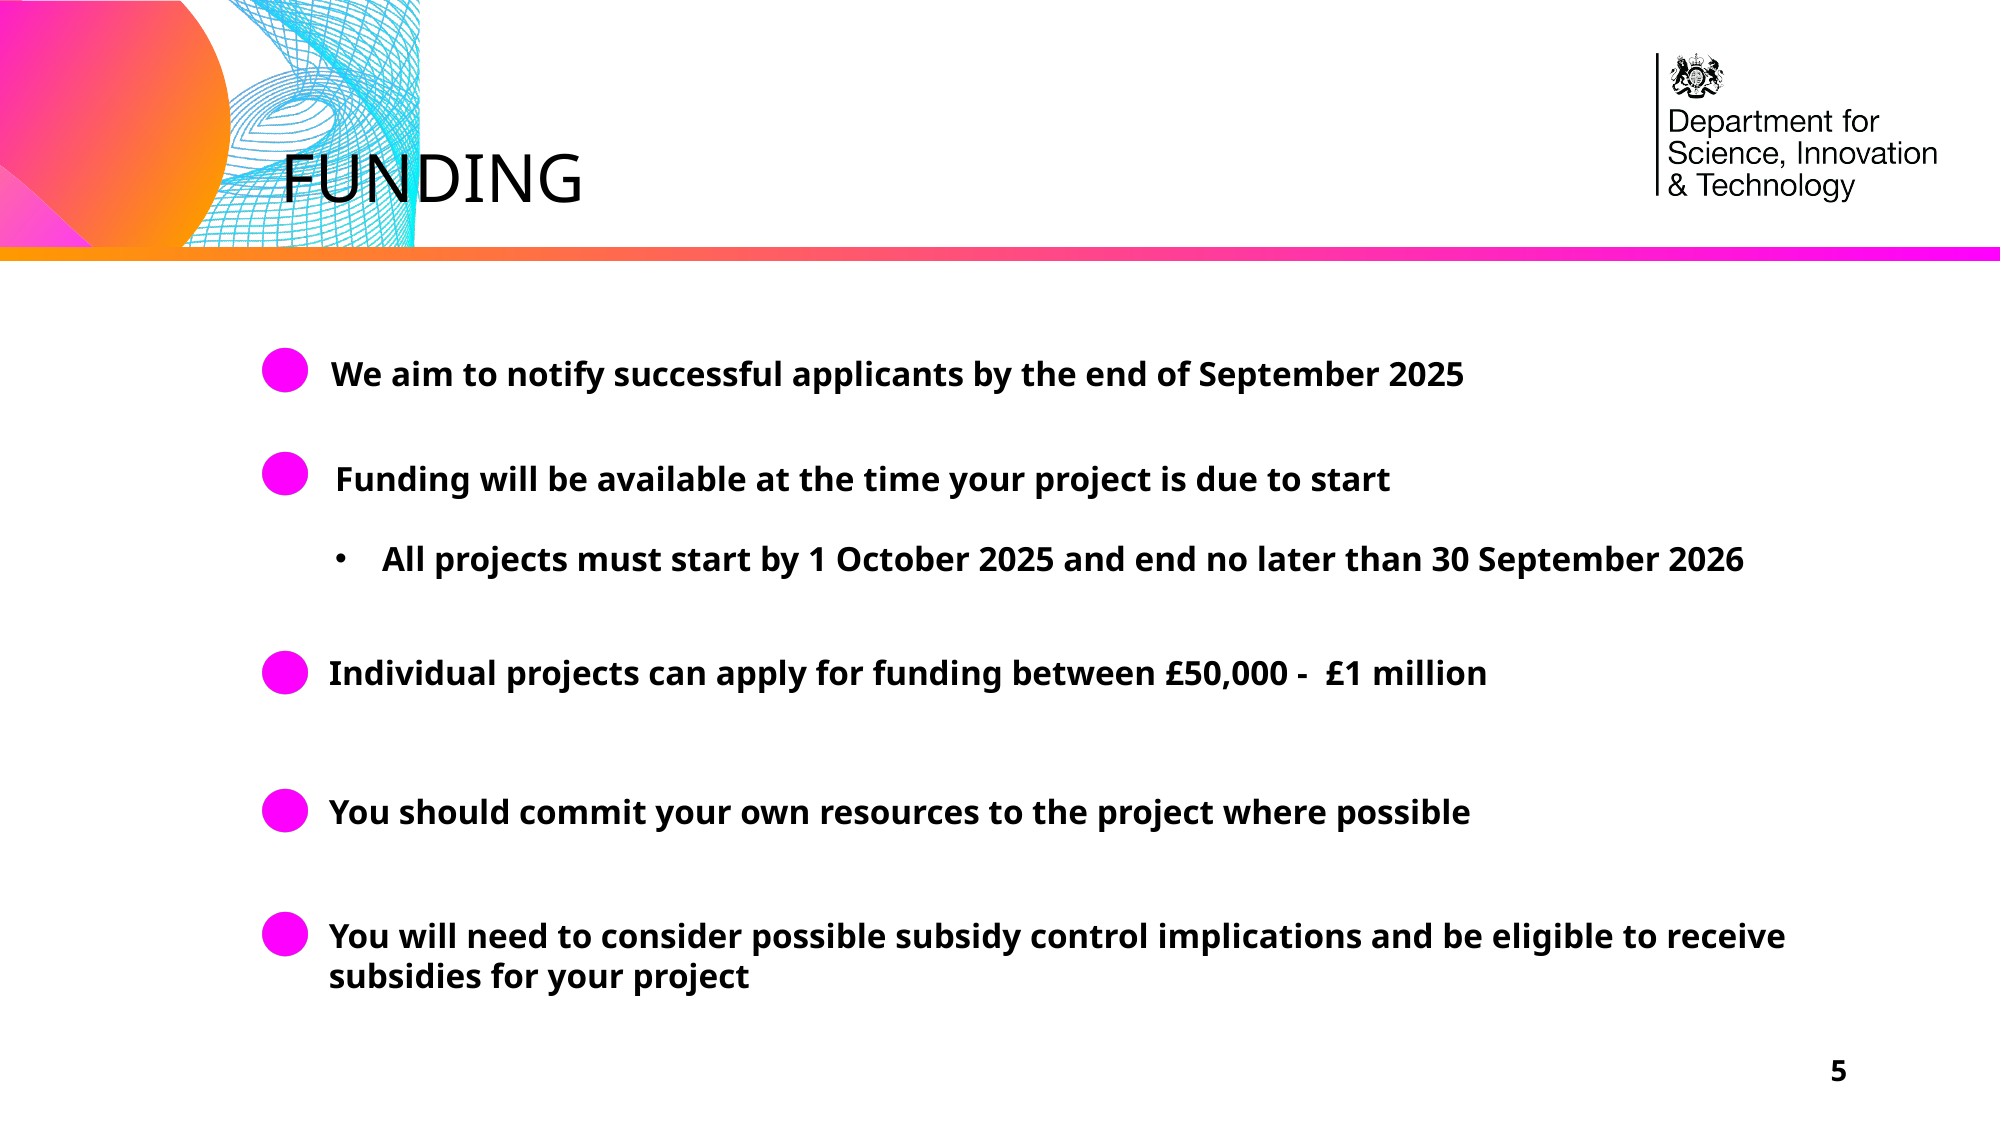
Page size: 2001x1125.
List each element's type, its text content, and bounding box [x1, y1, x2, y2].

slide_number 5 [1412, 1042, 1863, 1103]
text_box Funding [381, 147, 1556, 220]
text_box You should commit your own resources to the project where possible [320, 783, 2000, 840]
text_box Funding will be available at the time your project is due to start All projects must start by 1 October 2025 and end no later than 30 September 2026 [320, 451, 1809, 586]
text_box We aim to notify successful applicants by the end of September 2025 [316, 345, 1805, 401]
text_box You will need to consider possible subsidy control implications and be eligible to receive subsidies for your project [320, 906, 1851, 1004]
picture [256, 645, 314, 701]
text_box Individual projects can apply for funding between £50,000 - £1 million [320, 643, 1884, 700]
picture [256, 906, 314, 962]
text_box [381, 247, 2000, 261]
picture [256, 446, 314, 502]
picture [256, 782, 314, 838]
picture [0, 0, 420, 398]
picture [1656, 53, 1957, 205]
